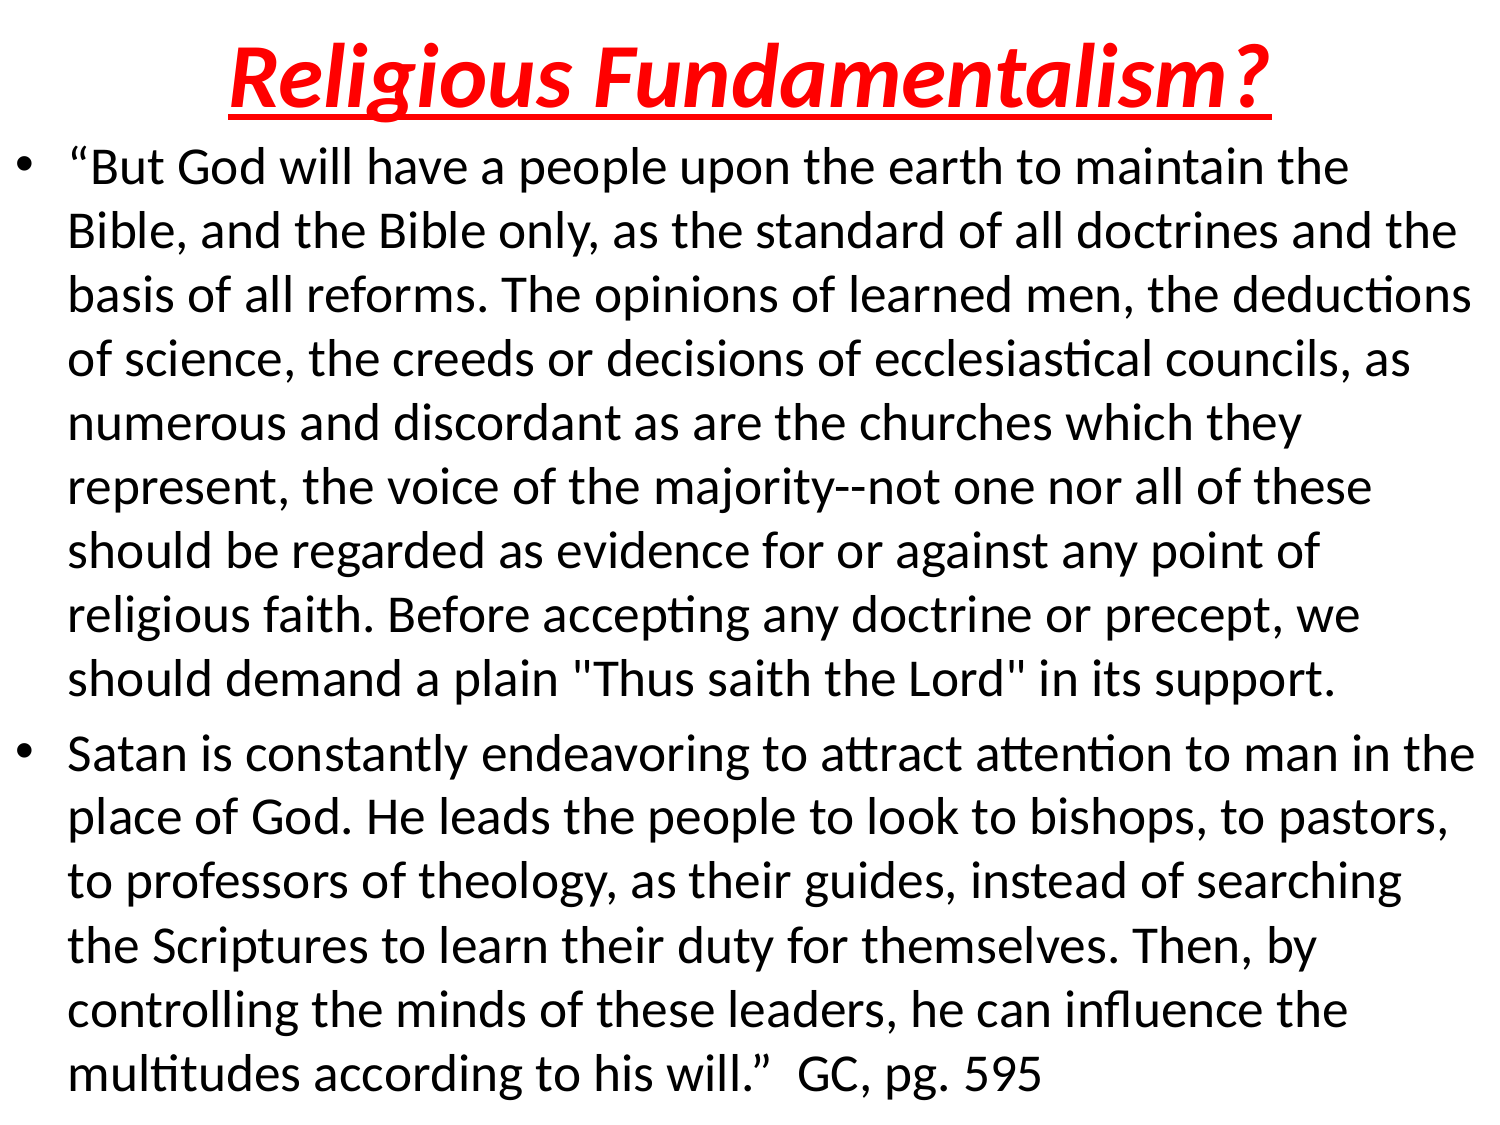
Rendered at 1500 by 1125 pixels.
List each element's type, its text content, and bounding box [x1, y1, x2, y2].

list “But God will have a people upon the earth to maintain the Bible, and the Bible only, as the standard of all doctrines and the basis of all reforms. The opinions of learned men, the deductions of science, the creeds or decisions of ecclesiastical councils, as numerous and discordant as are the churches which they represent, the voice of the majority--not one nor all of these should be regarded as evidence for or against any point of religious faith. Before accepting any doctrine or precept, we should demand a plain "Thus saith the Lord" in its support. Satan is constantly endeavoring to attract attention to man in the place of God. He leads the people to look to bishops, to pastors, to professors of theology, as their guides, instead of searching the Scriptures to learn their duty for themselves. Then, by controlling the minds of these leaders, he can influence the multitudes according to his will.” GC, pg. 595 [0, 123, 1500, 1125]
title Religious Fundamentalism? [75, 0, 1425, 123]
